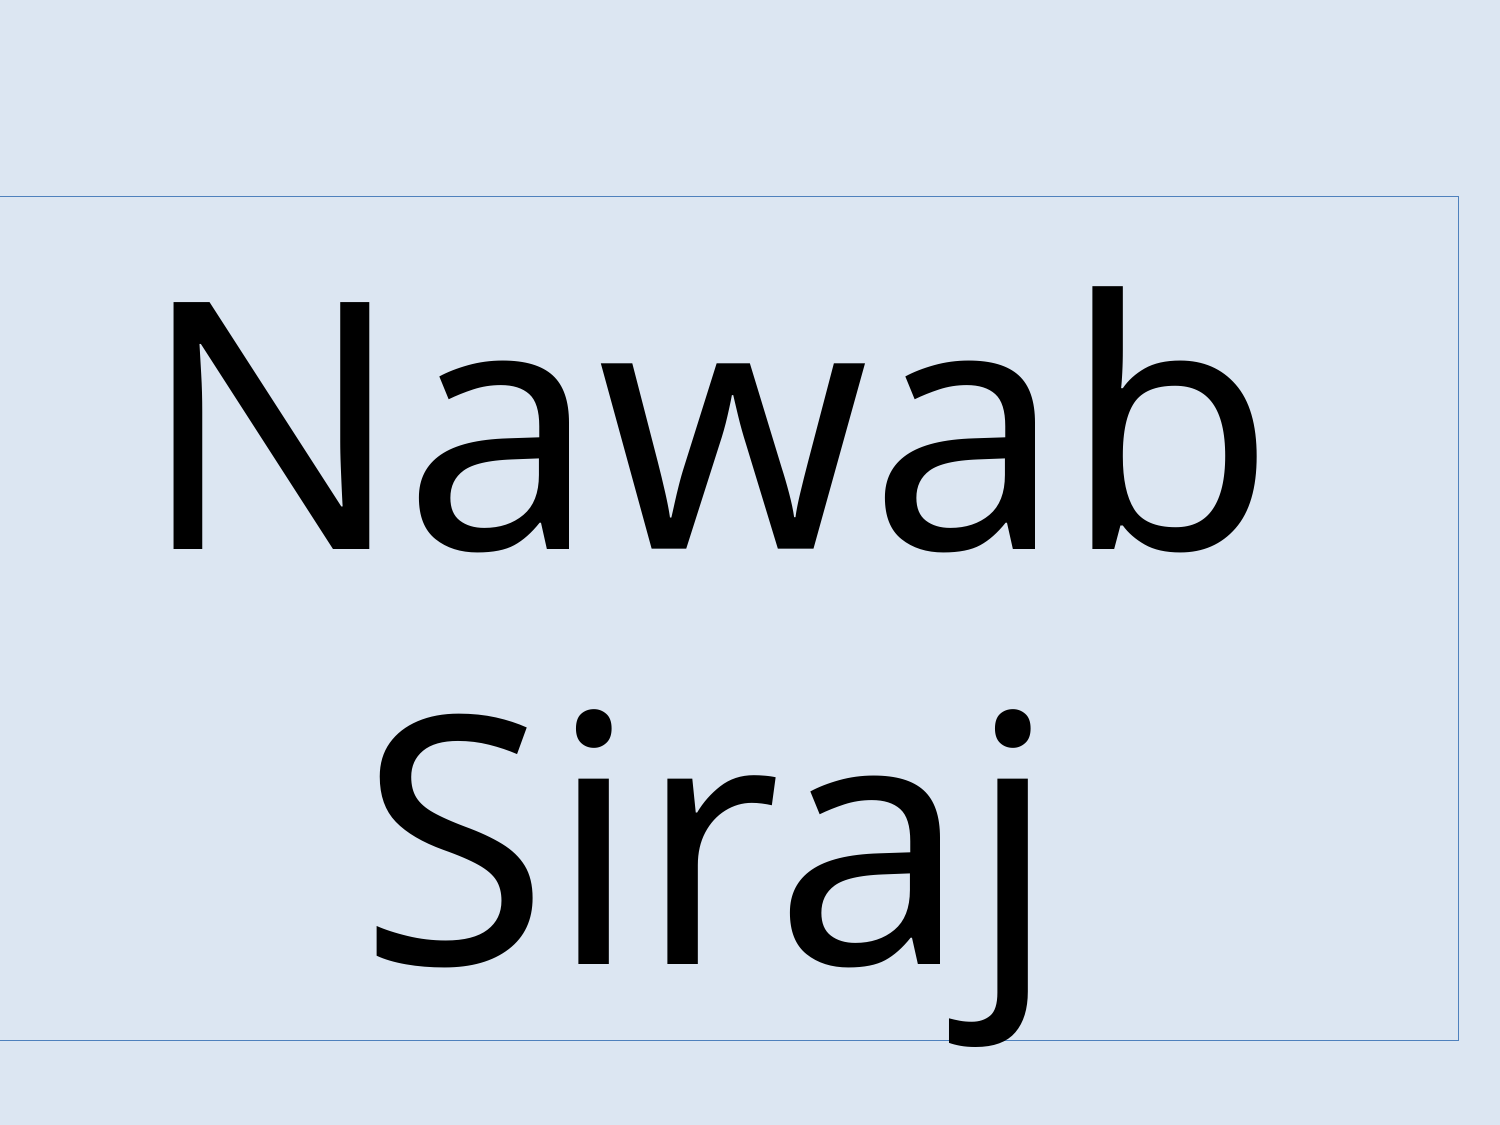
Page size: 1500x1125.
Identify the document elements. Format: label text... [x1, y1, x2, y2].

text_box Nawab Siraj [0, 196, 1459, 1041]
